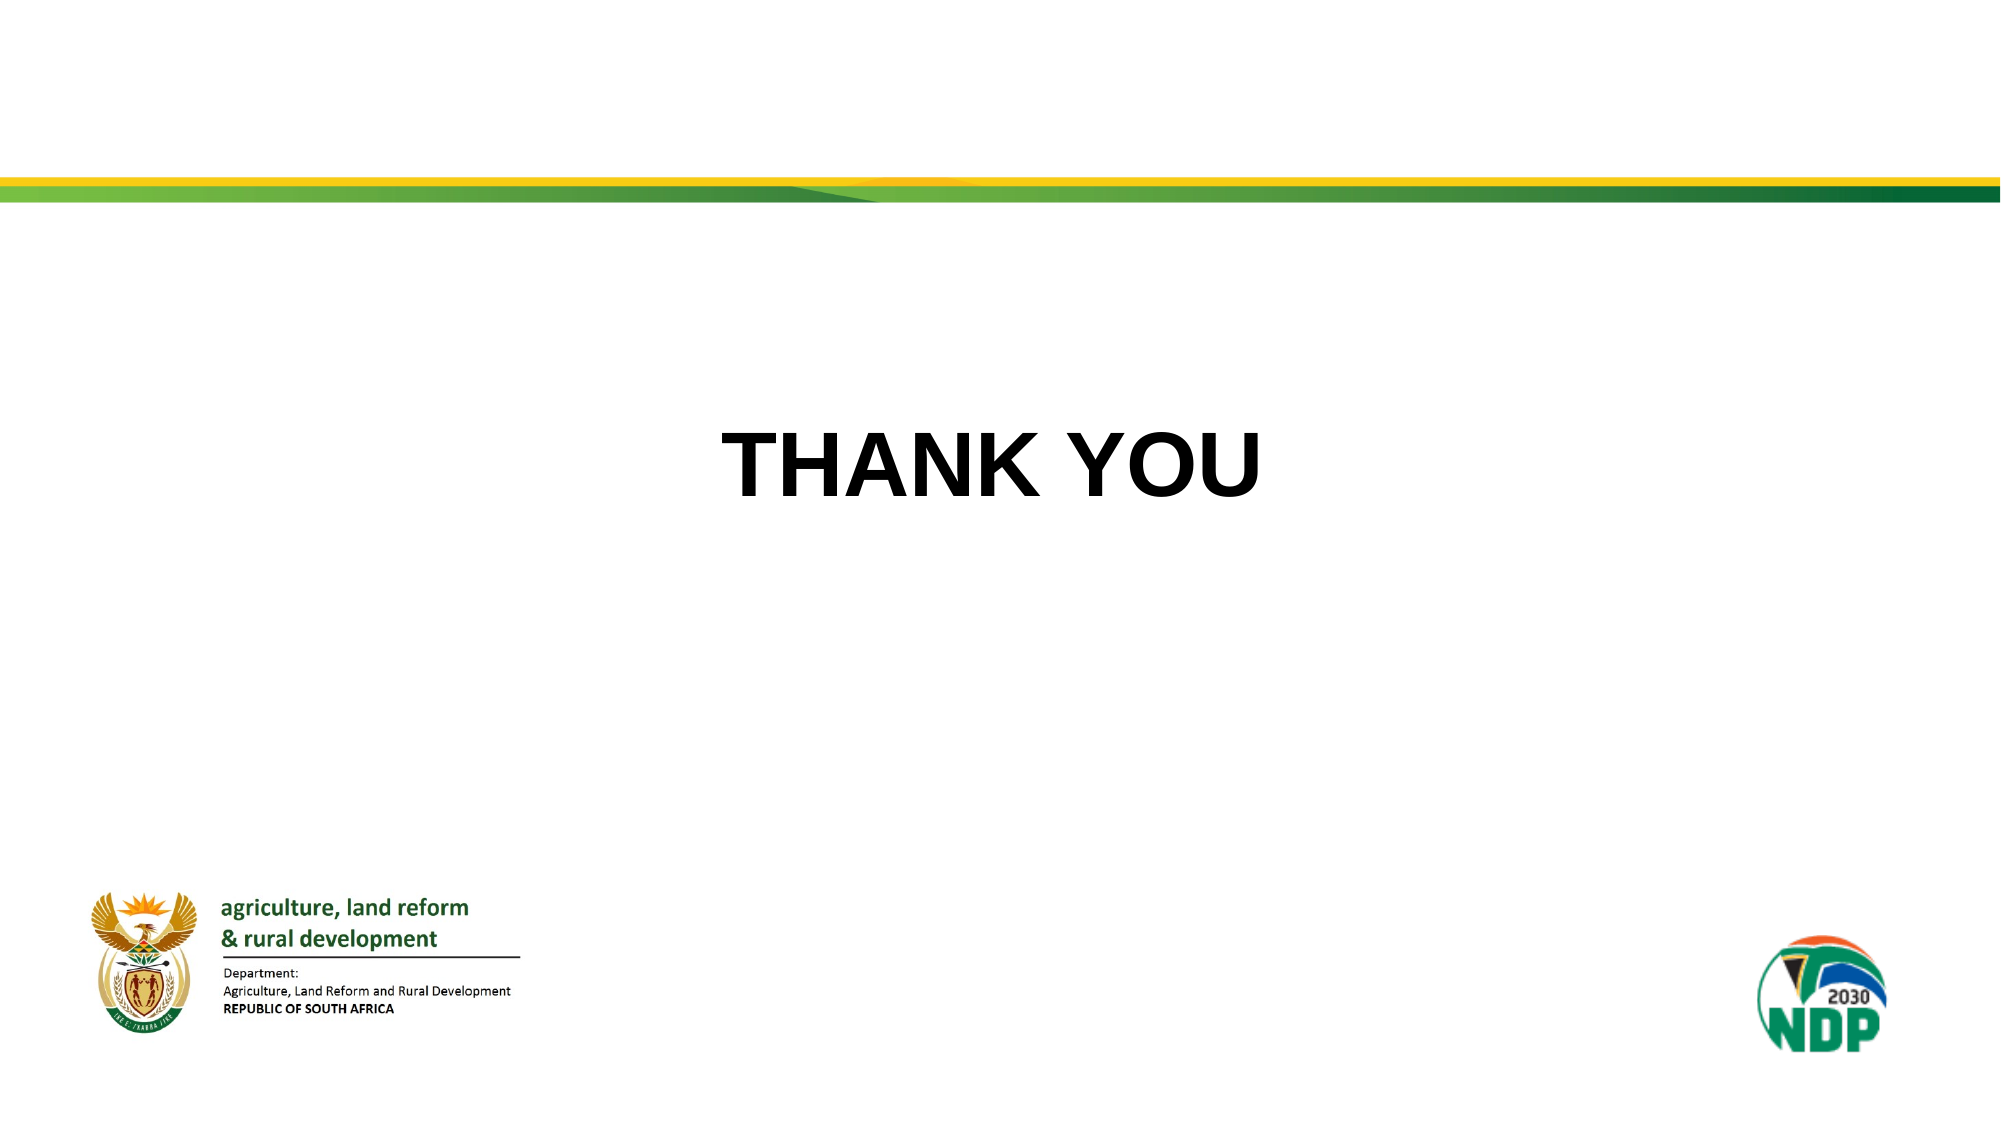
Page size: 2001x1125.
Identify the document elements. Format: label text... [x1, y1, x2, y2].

subtitle THANK YOU [255, 397, 1756, 622]
picture [0, 172, 2001, 209]
picture [1755, 935, 1890, 1054]
picture [66, 845, 554, 1079]
